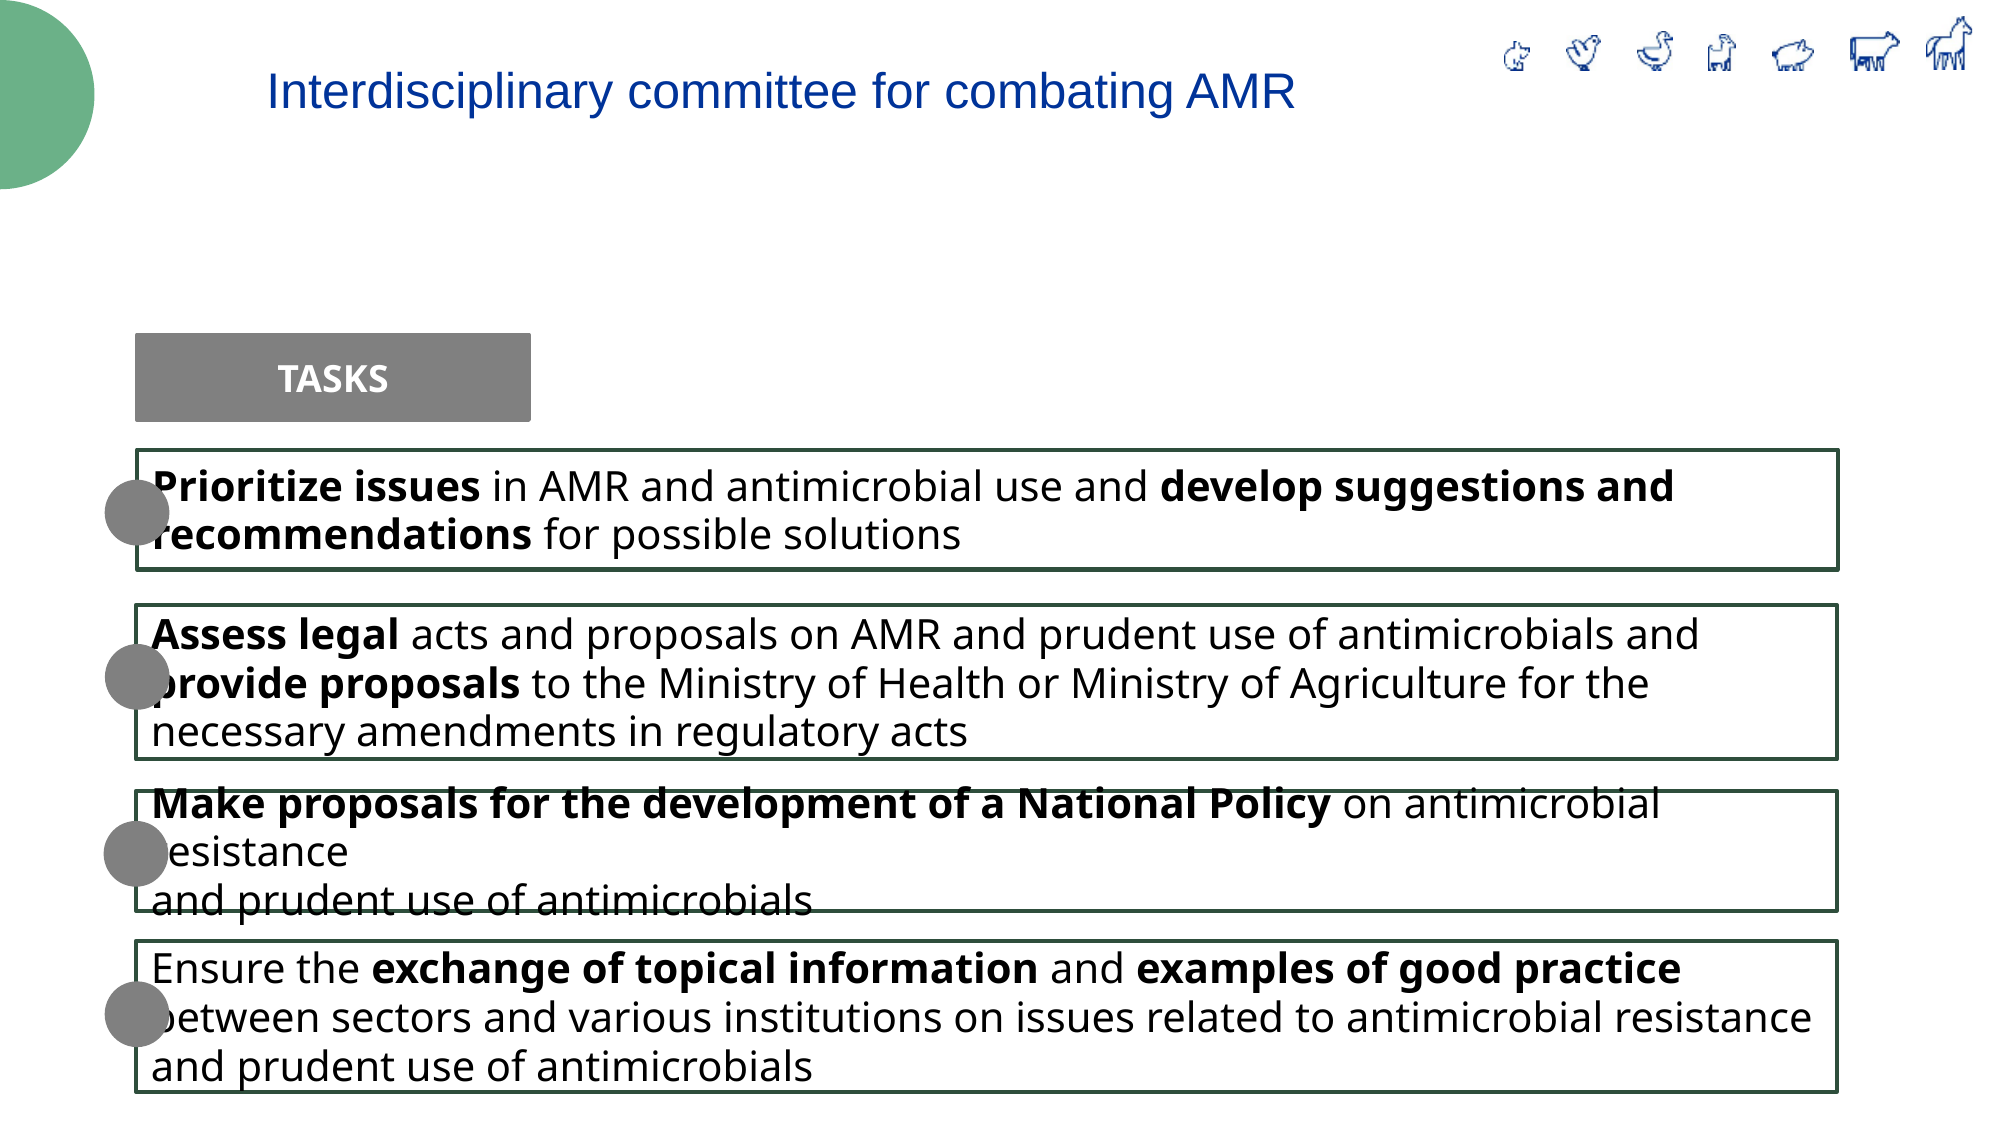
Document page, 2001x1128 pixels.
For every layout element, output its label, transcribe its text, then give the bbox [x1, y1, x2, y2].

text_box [105, 790, 1837, 911]
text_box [106, 940, 1837, 1093]
picture [1850, 31, 1900, 71]
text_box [106, 604, 1837, 760]
picture [1772, 39, 1814, 71]
list Interdisciplinary committee for combating AMR [125, 51, 1439, 139]
picture [1566, 35, 1601, 71]
picture [1708, 34, 1736, 71]
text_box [106, 449, 1838, 570]
text_box TASKS [135, 333, 531, 422]
picture [1637, 31, 1673, 71]
picture [1926, 16, 1973, 70]
picture [1504, 41, 1530, 71]
